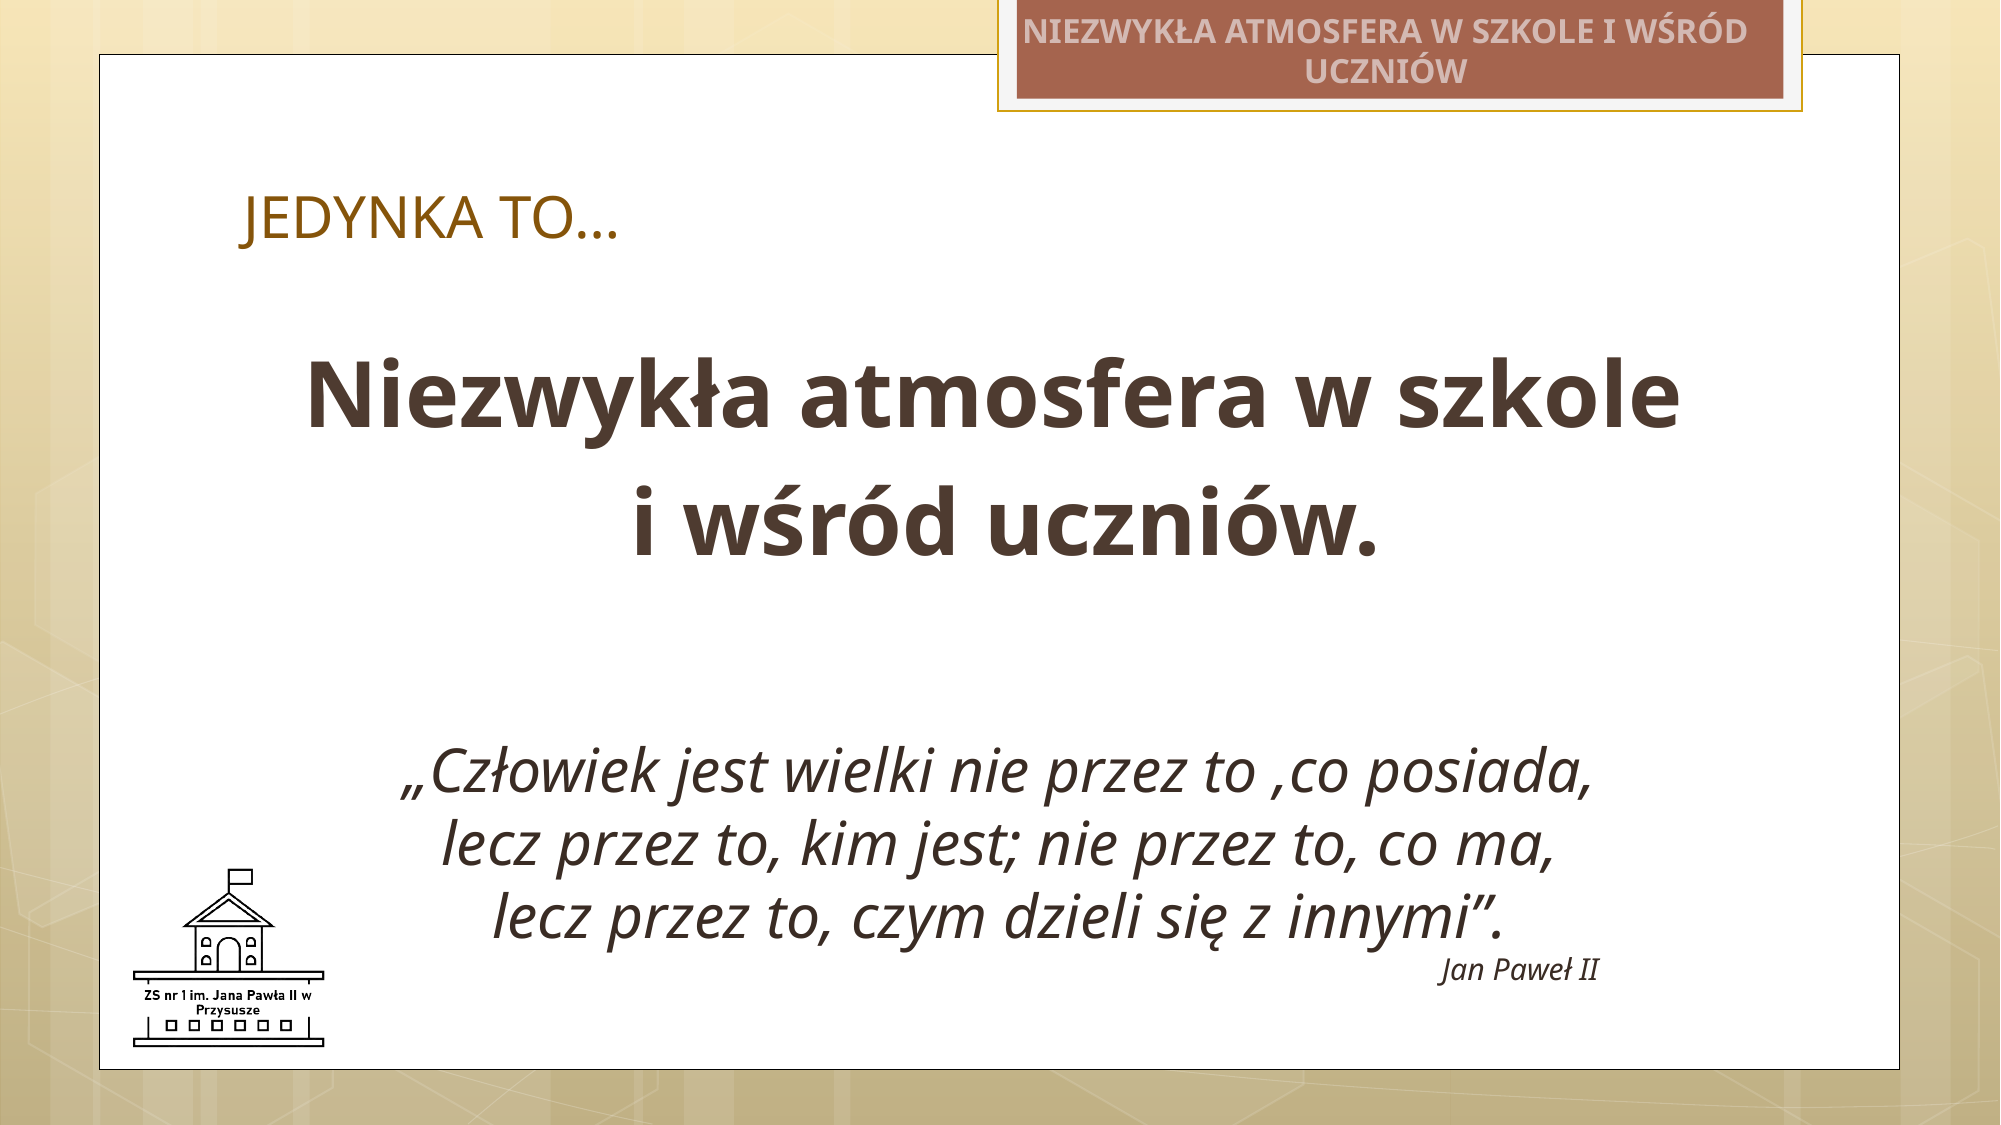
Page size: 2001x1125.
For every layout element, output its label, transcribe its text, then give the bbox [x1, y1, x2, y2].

text_box „Człowiek jest wielki nie przez to ,co posiada, lecz przez to, kim jest; nie przez to, co ma, lecz przez to, czym dzieli się z innymi”. Jan Paweł II [386, 717, 1614, 995]
list Niezwykła atmosfera w szkole i wśród uczniów. [229, 328, 1771, 589]
title JEDYNKA TO… [228, 168, 1765, 258]
picture [110, 855, 346, 1091]
text_box NIEZWYKŁA ATMOSFERA W SZKOLE I WŚRÓD UCZNIÓW [999, 2, 1772, 98]
